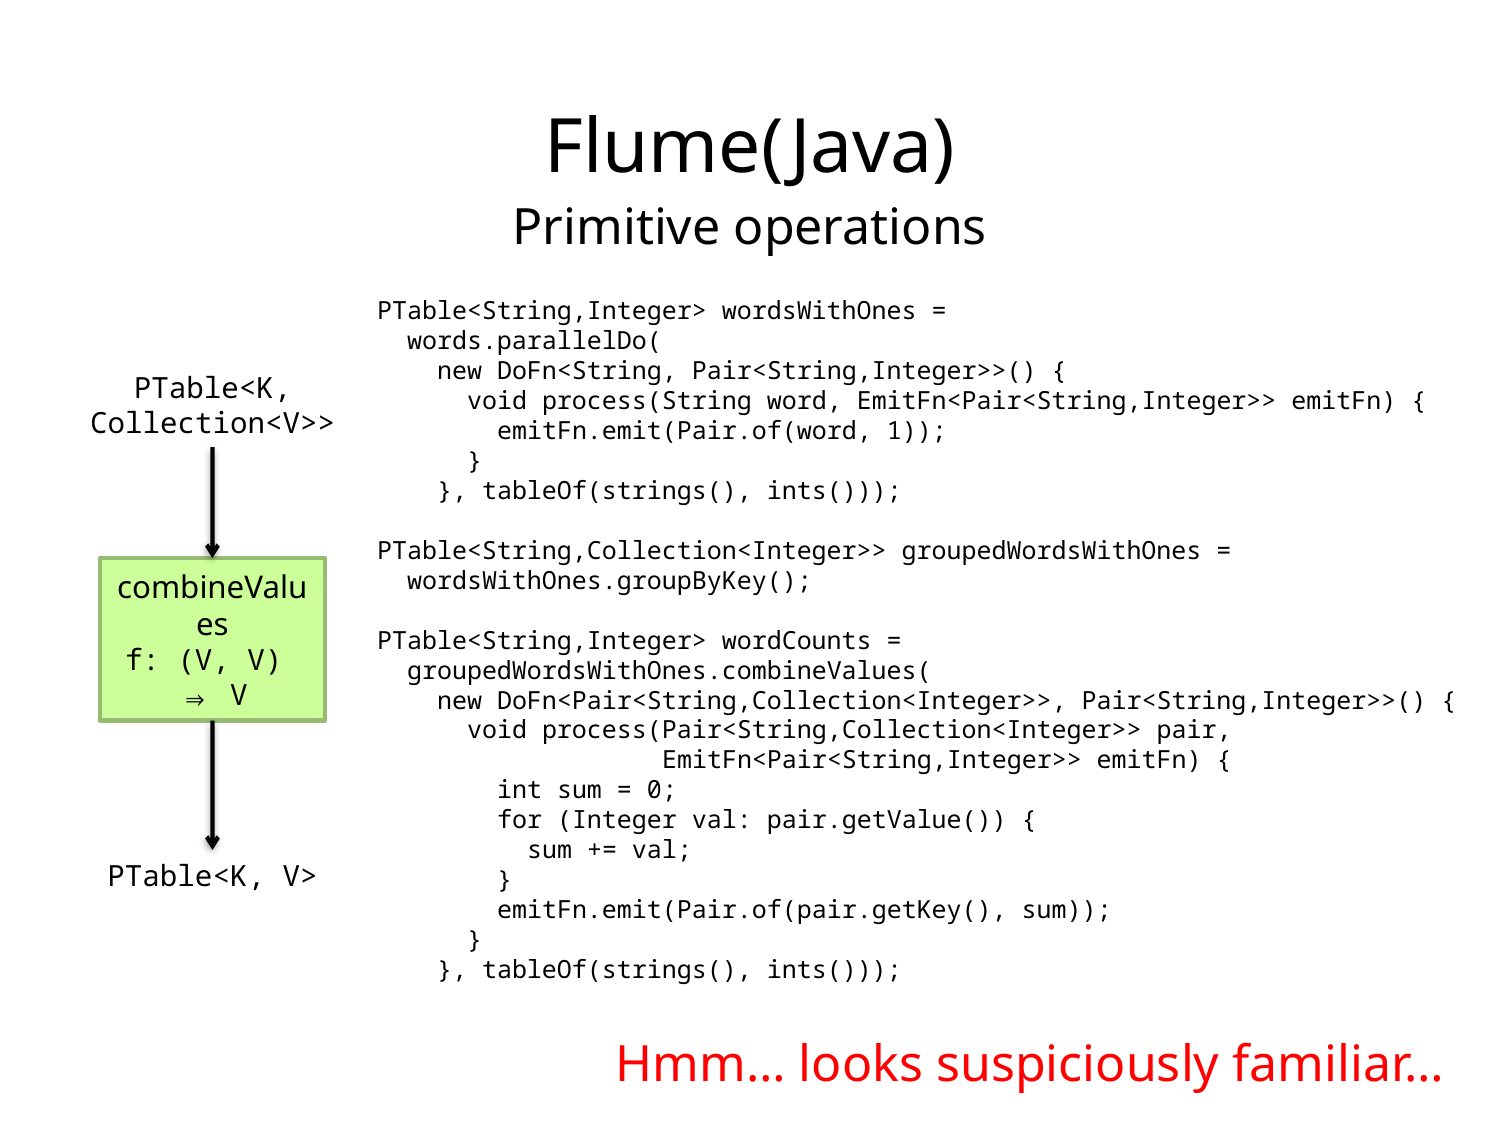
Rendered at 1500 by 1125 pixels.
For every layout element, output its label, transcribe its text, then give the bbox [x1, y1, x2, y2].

text_box Primitive operations [0, 187, 1500, 263]
text_box Flume(Java) [0, 90, 1500, 187]
text_box Hmm… looks suspiciously familiar… [601, 1024, 1459, 1099]
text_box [49, 362, 376, 901]
text_box PTable<String,Integer> wordsWithOnes = words.parallelDo( new DoFn<String, Pair<String,Integer>>() { void process(String word, EmitFn<Pair<String,Integer>> emitFn) { emitFn.emit(Pair.of(word, 1)); } }, tableOf(strings(), ints())); PTable<String,Collection<Integer>> groupedWordsWithOnes = wordsWithOnes.groupByKey(); PTable<String,Integer> wordCounts = groupedWordsWithOnes.combineValues( new DoFn<Pair<String,Collection<Integer>>, Pair<String,Integer>>() { void process(Pair<String,Collection<Integer>> pair, EmitFn<Pair<String,Integer>> emitFn) { int sum = 0; for (Integer val: pair.getValue()) { sum += val; } emitFn.emit(Pair.of(pair.getKey(), sum)); } }, tableOf(strings(), ints())); [362, 287, 1488, 991]
